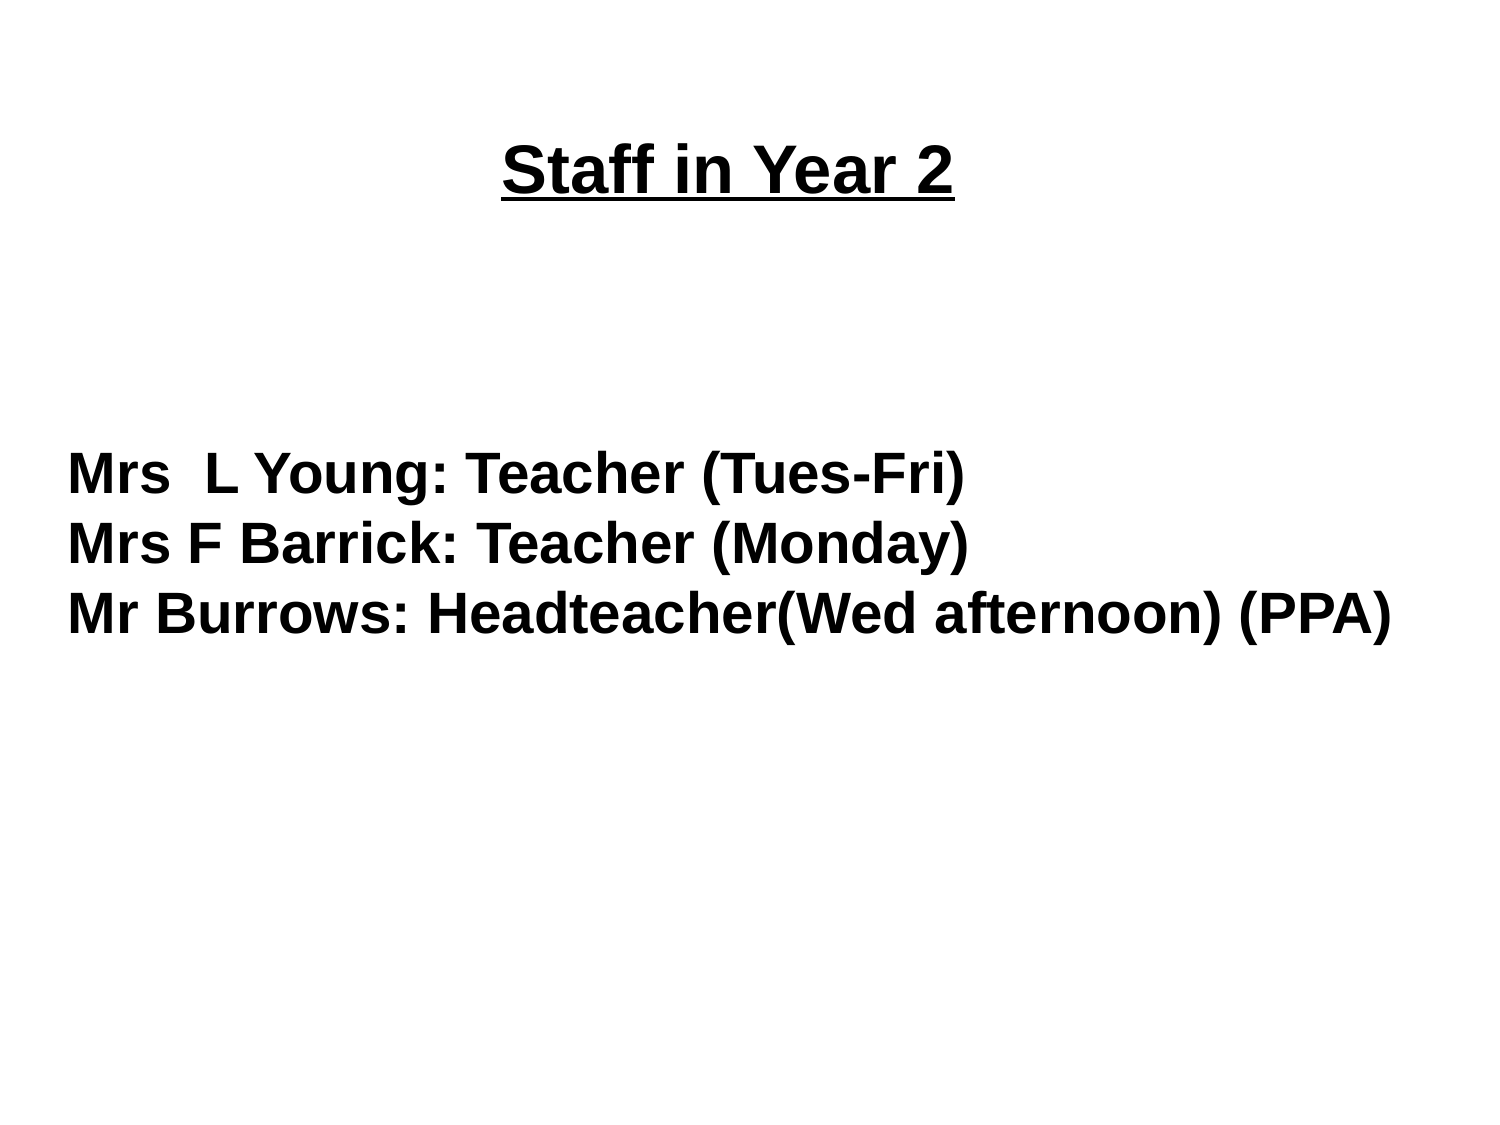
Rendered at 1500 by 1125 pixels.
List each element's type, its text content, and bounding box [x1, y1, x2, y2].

title Staff in Year 2 [53, 90, 1404, 253]
text_box Mrs L Young: Teacher (Tues-Fri) Mrs F Barrick: Teacher (Monday) Mr Burrows: Headteacher(Wed afternoon) (PPA) [53, 427, 1447, 793]
